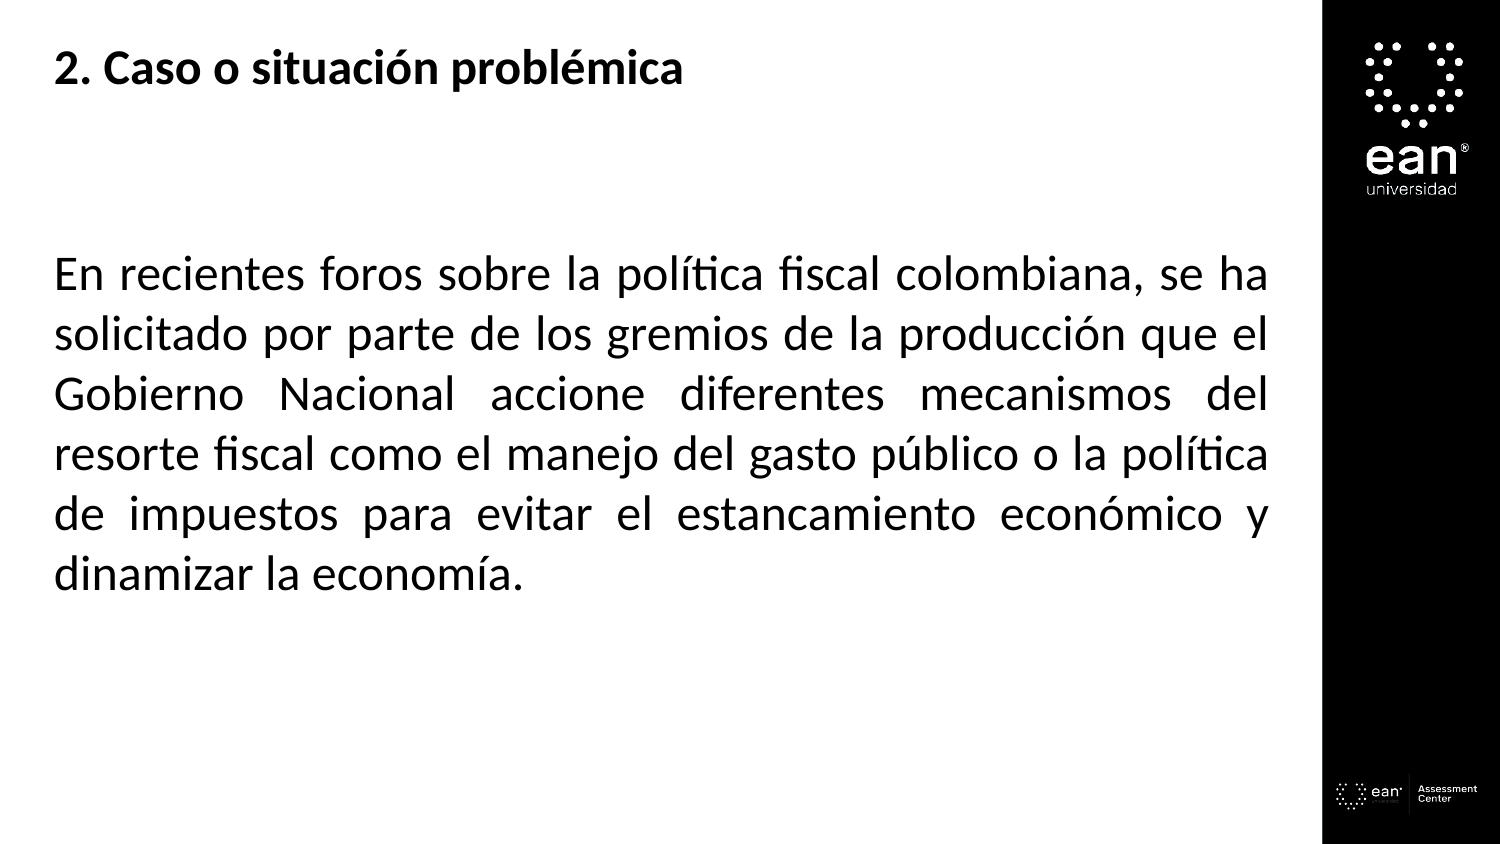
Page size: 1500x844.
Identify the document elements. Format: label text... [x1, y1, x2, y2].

picture [0, 0, 1500, 844]
text_box En recientes foros sobre la política fiscal colombiana, se ha solicitado por parte de los gremios de la producción que el Gobierno Nacional accione diferentes mecanismos del resorte fiscal como el manejo del gasto público o la política de impuestos para evitar el estancamiento económico y dinamizar la economía. [39, 232, 1285, 608]
text_box 2. Caso o situación problémica [39, 27, 797, 102]
